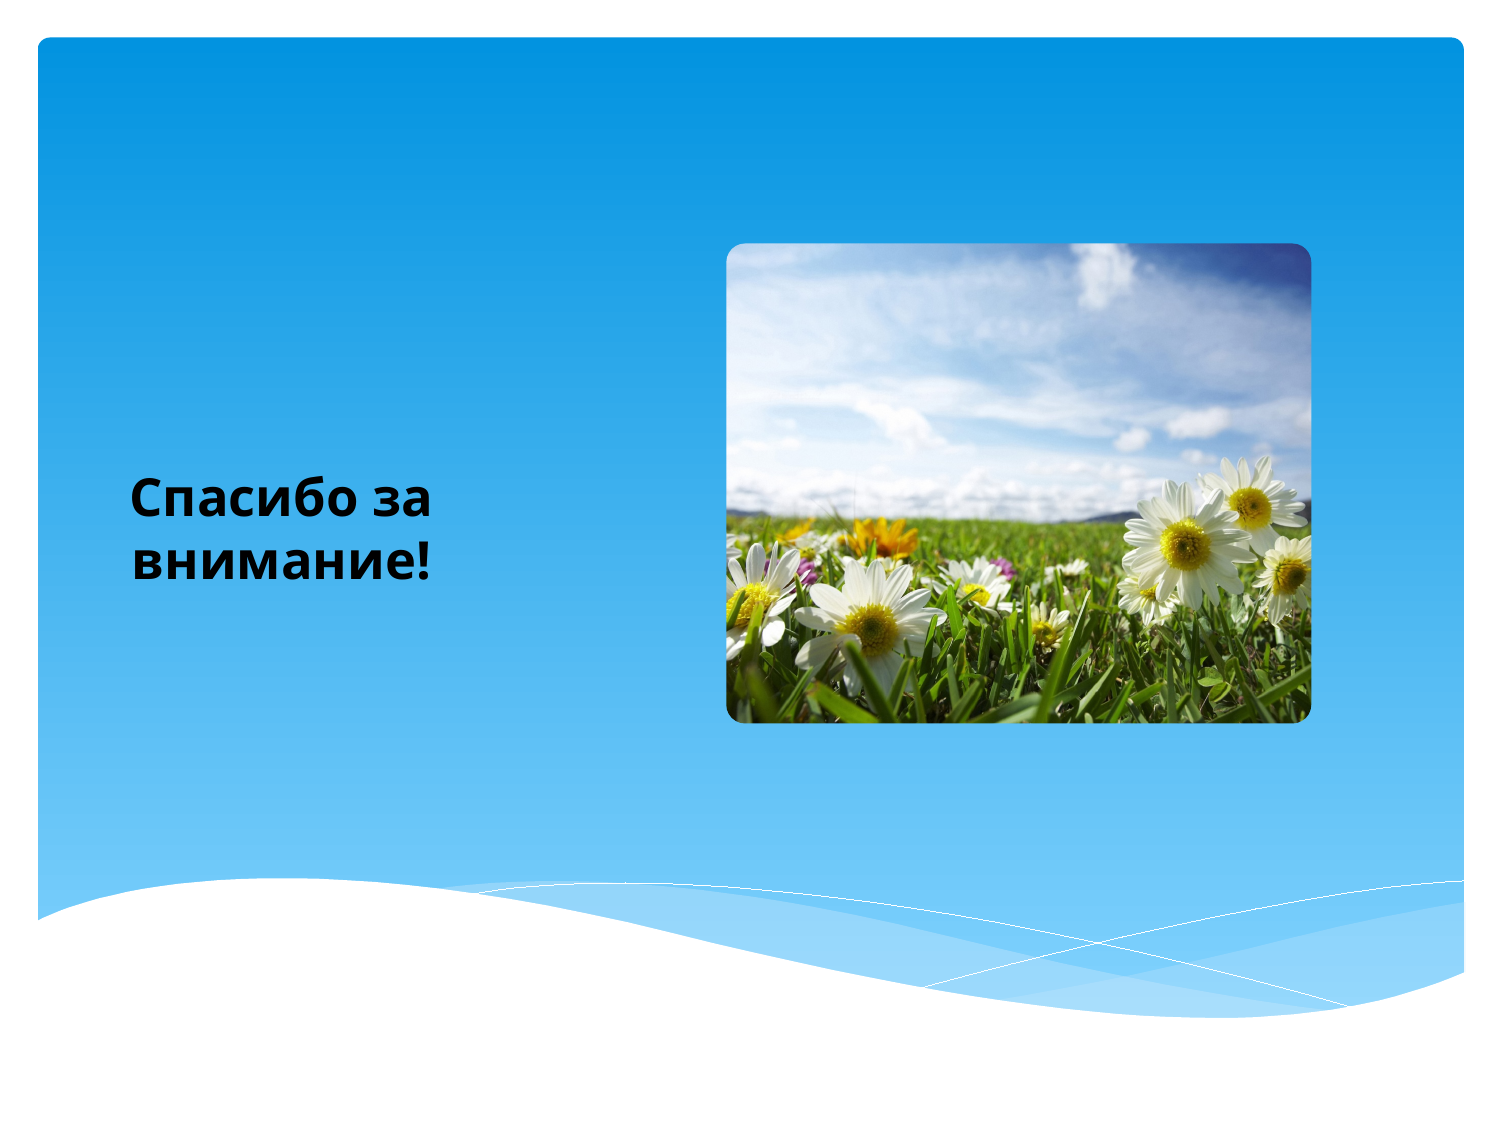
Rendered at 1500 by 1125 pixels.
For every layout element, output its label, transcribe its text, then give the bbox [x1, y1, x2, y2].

picture [726, 243, 1312, 724]
title Спасибо за внимание! [99, 351, 463, 598]
